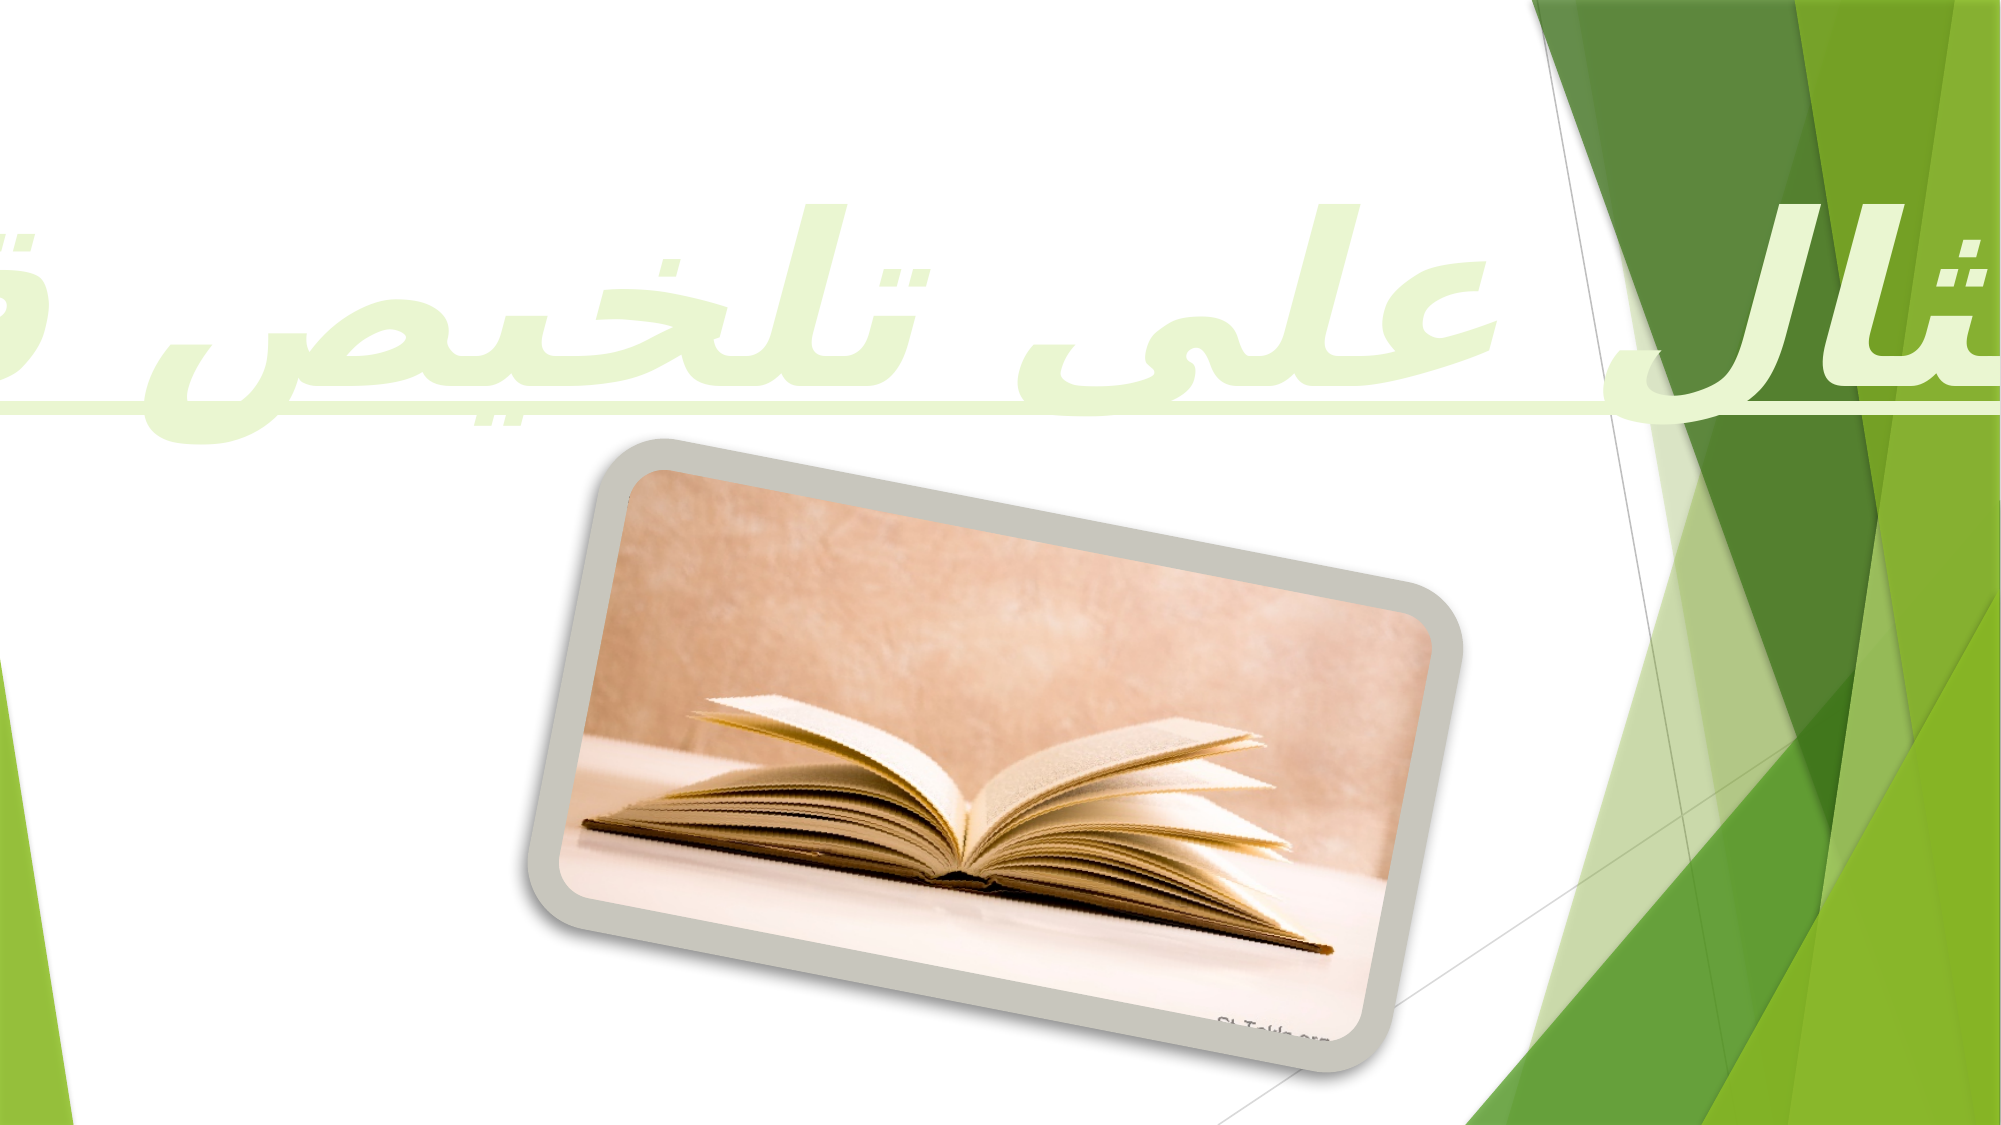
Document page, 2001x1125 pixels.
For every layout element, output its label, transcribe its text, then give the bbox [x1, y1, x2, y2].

picture [560, 471, 1431, 1040]
text_box مثال على تلخيص قصة [0, 139, 2000, 443]
